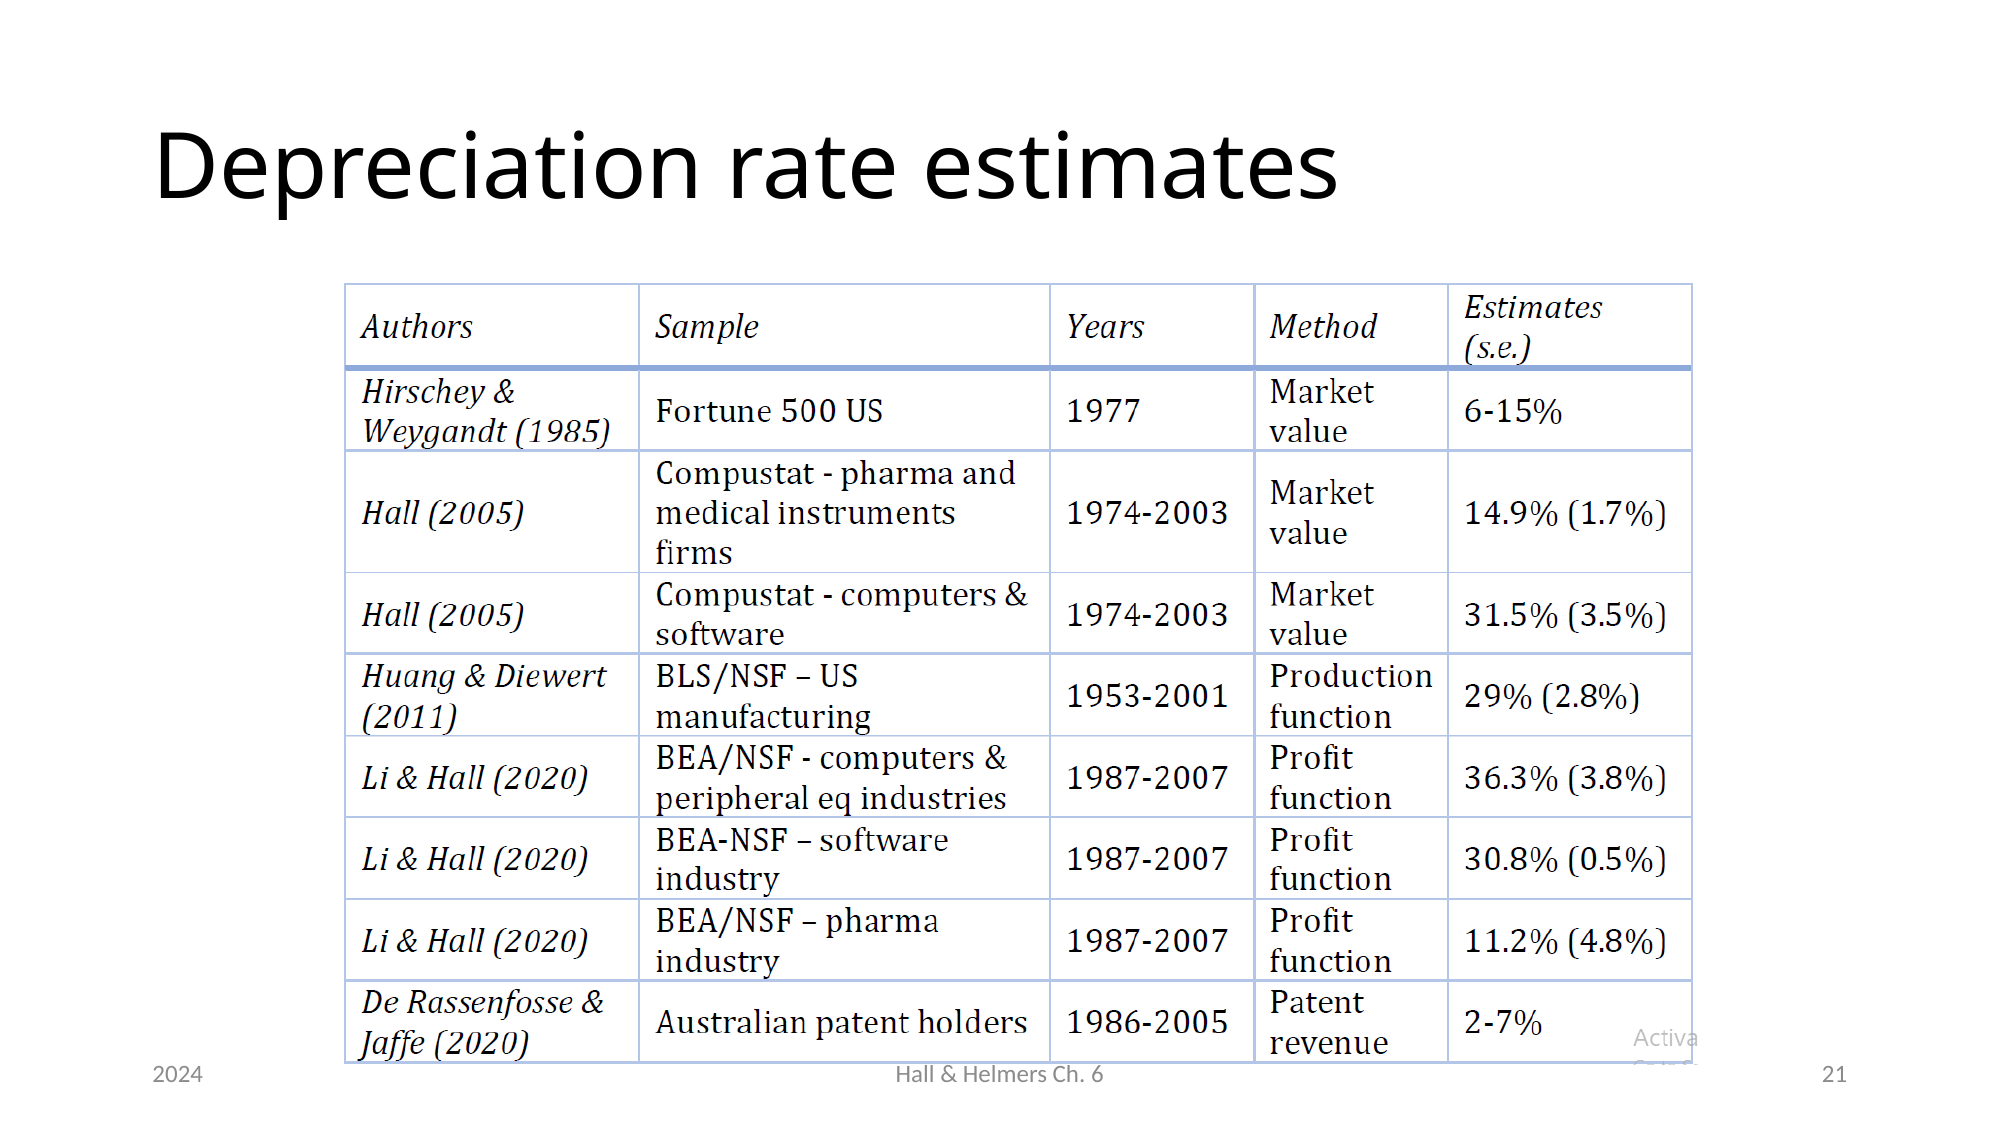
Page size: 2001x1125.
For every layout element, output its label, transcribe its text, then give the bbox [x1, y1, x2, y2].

footer Hall & Helmers Ch. 6 [662, 1066, 1338, 1103]
title Depreciation rate estimates [137, 59, 1863, 278]
slide_number 21 [1412, 1042, 1863, 1103]
picture [339, 277, 1698, 1066]
slide_number 2024 [137, 1042, 588, 1103]
